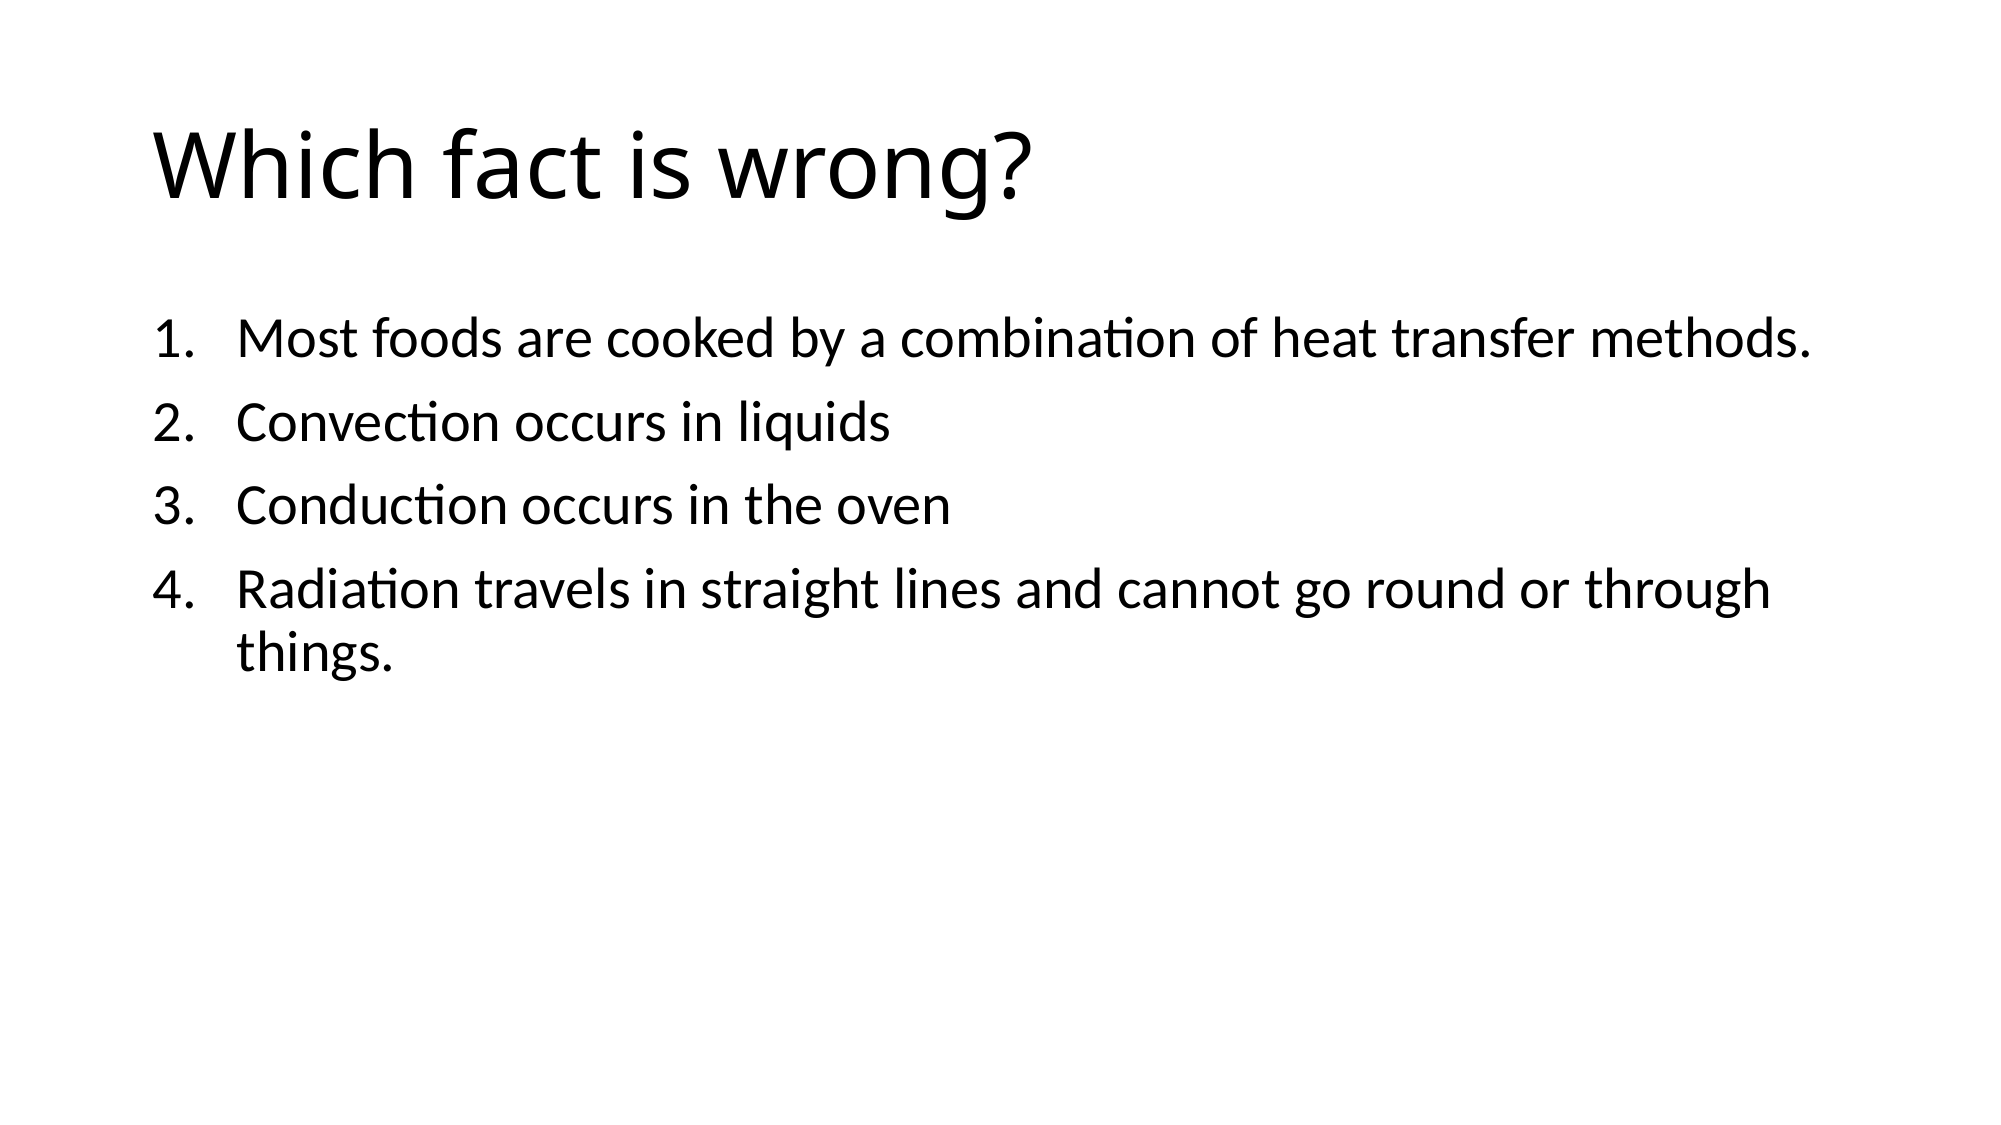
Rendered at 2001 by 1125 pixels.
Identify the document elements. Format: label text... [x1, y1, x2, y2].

title Which fact is wrong? [137, 59, 1863, 278]
list Most foods are cooked by a combination of heat transfer methods. Convection occurs in liquids Conduction occurs in the oven Radiation travels in straight lines and cannot go round or through things. [137, 299, 1863, 1014]
